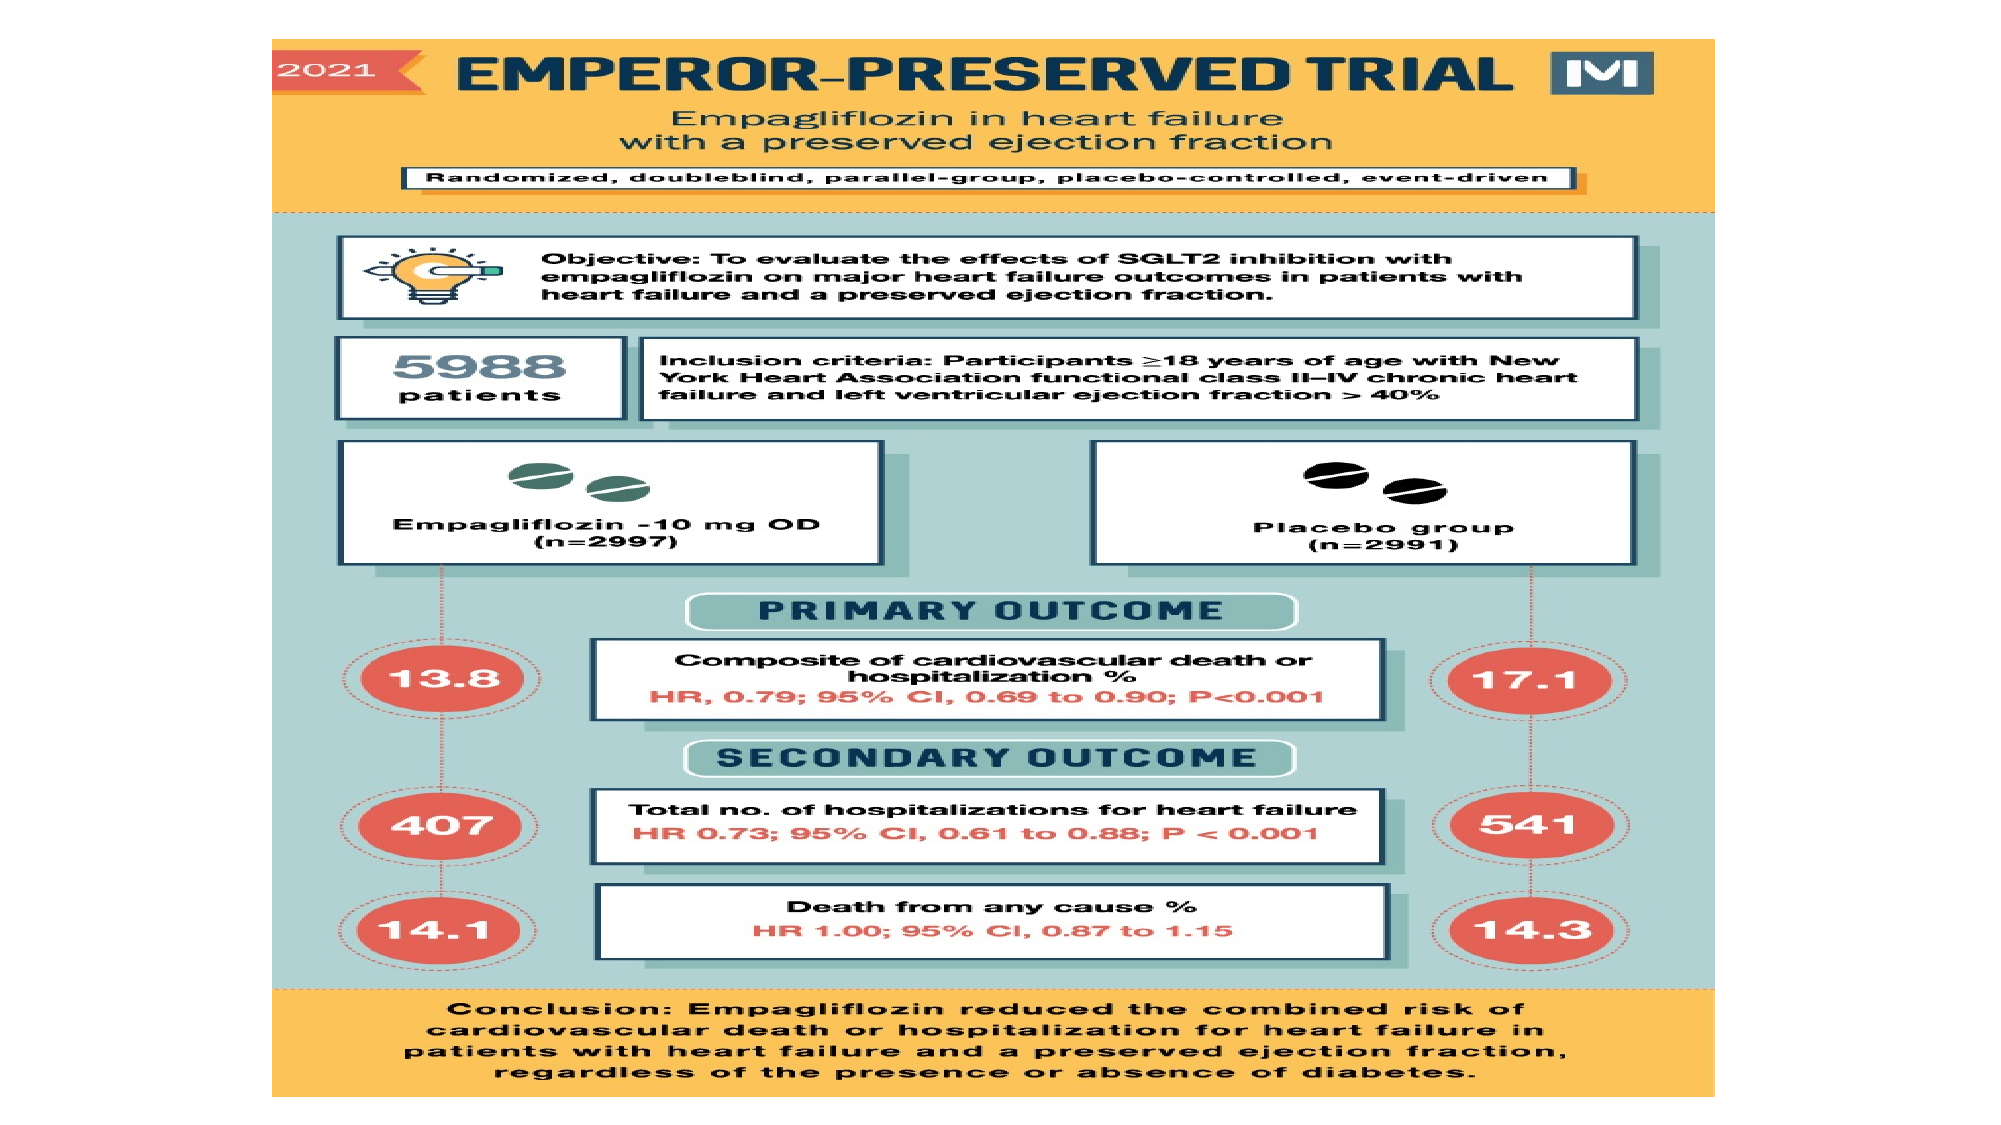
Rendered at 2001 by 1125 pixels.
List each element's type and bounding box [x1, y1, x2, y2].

list [272, 39, 1715, 1097]
